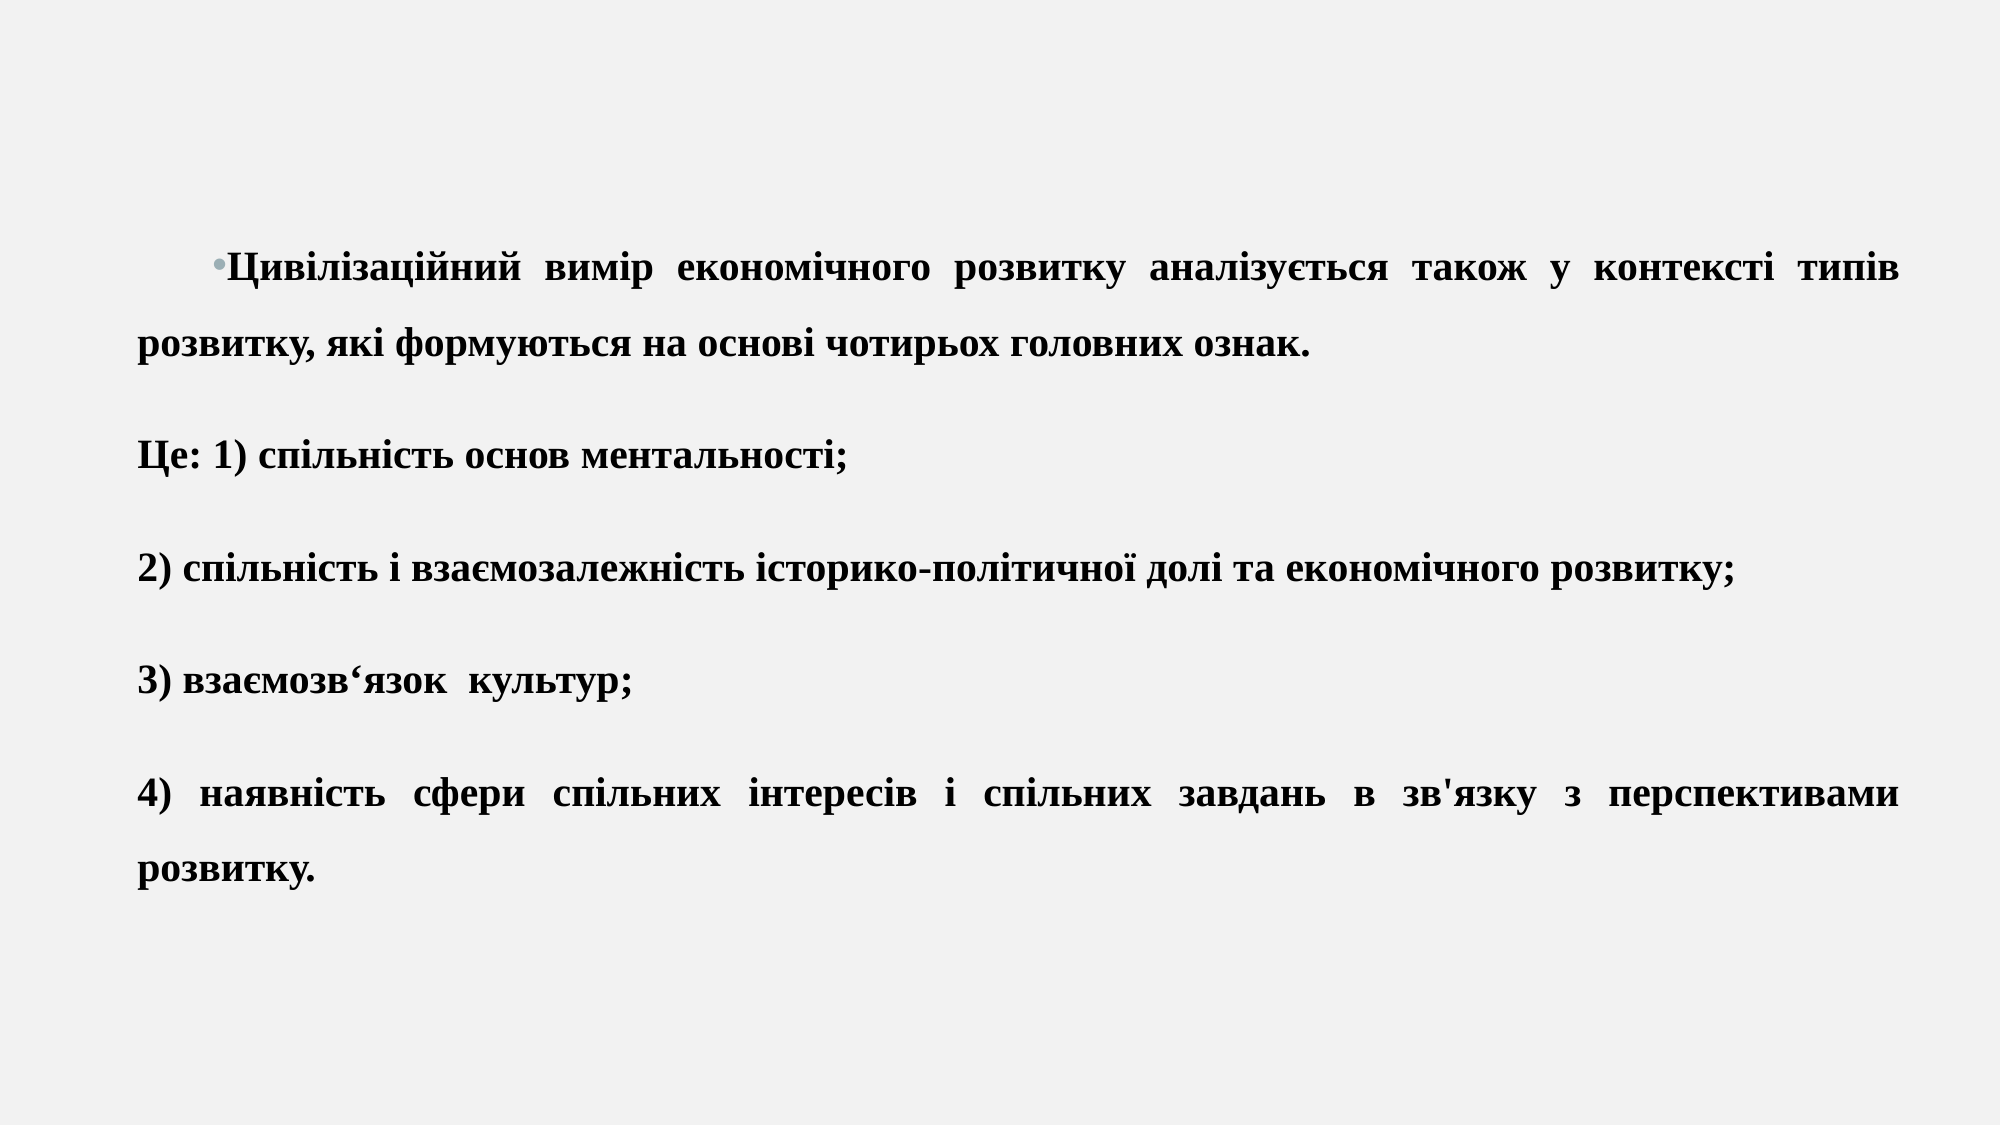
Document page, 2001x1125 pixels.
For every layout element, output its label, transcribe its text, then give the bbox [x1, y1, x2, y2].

list Цивілізаційний вимір економічного розвитку аналізується також у контексті типів розвитку, які формуються на основі чотирьох головних ознак. Це: 1) спільність основ ментальності; 2) спільність і взаємозалежність історико-політичної долі та економічного розвитку; 3) взаємозв‘язок культур; 4) наявність сфери спільних інтересів і спільних завдань в зв'язку з перспективами розвитку. [84, 206, 1916, 1001]
